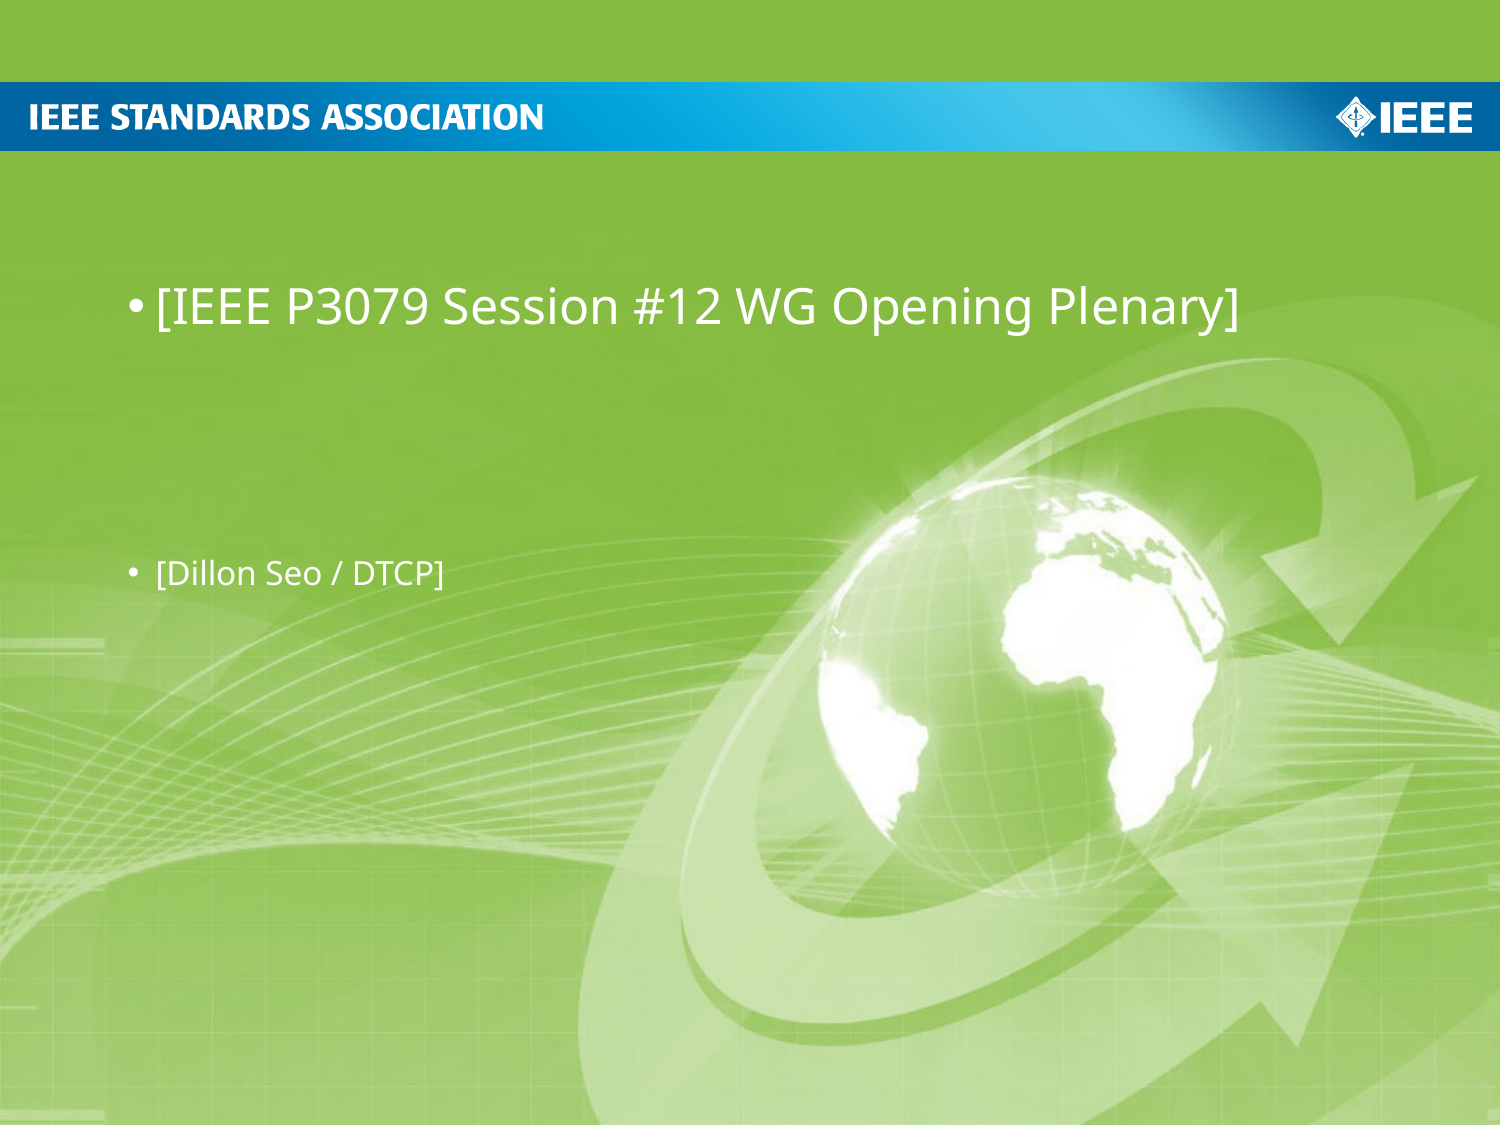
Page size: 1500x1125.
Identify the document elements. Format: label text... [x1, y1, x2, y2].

list [Dillon Seo / DTCP] [112, 494, 825, 631]
picture [0, 0, 1500, 1125]
subtitle [IEEE P3079 Session #12 WG Opening Plenary] [112, 273, 1388, 361]
